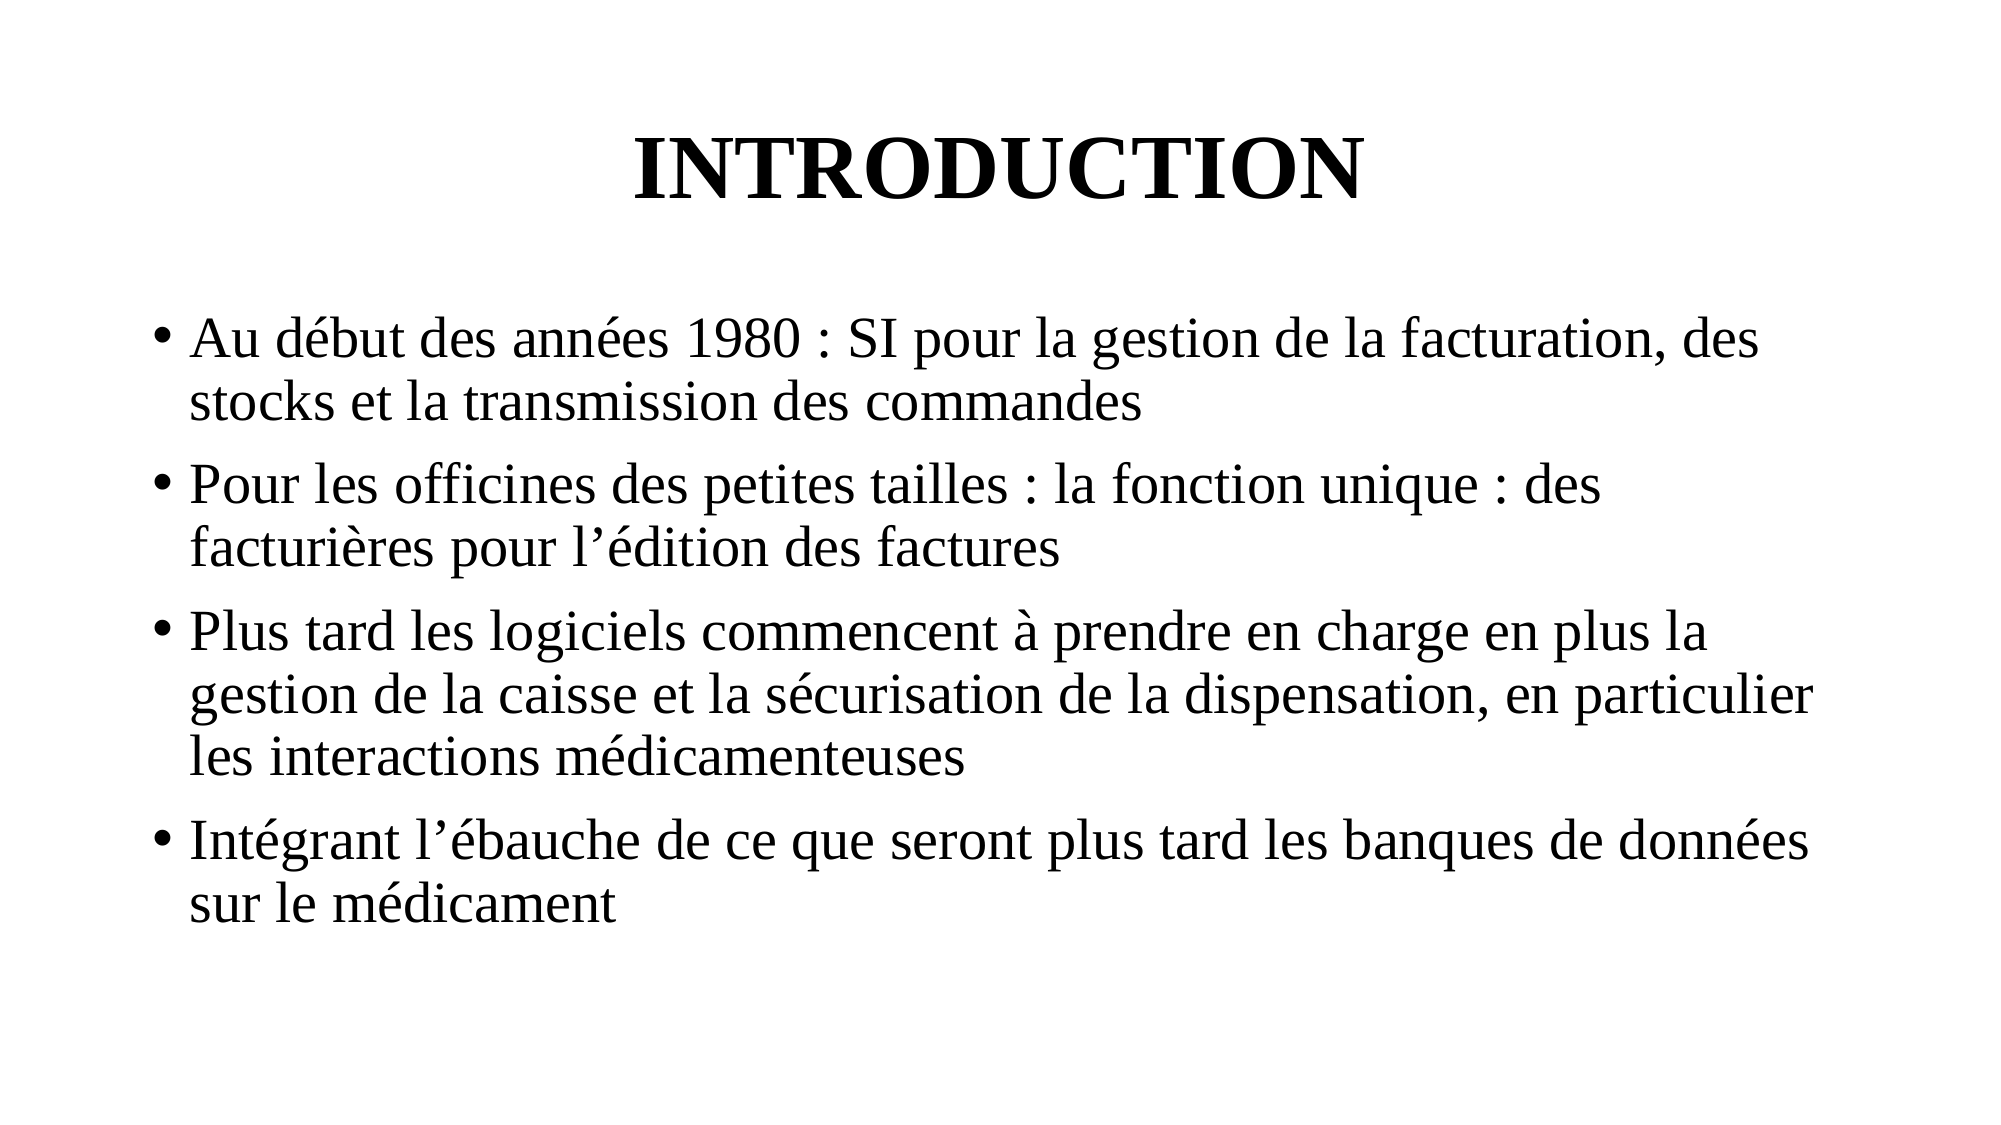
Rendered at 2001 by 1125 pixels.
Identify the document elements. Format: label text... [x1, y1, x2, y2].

list Au début des années 1980 : SI pour la gestion de la facturation, des stocks et la transmission des commandes Pour les officines des petites tailles : la fonction unique : des facturières pour l’édition des factures Plus tard les logiciels commencent à prendre en charge en plus la gestion de la caisse et la sécurisation de la dispensation, en particulier les interactions médicamenteuses Intégrant l’ébauche de ce que seront plus tard les banques de données sur le médicament [137, 299, 1863, 1014]
title INTRODUCTION [137, 59, 1863, 278]
